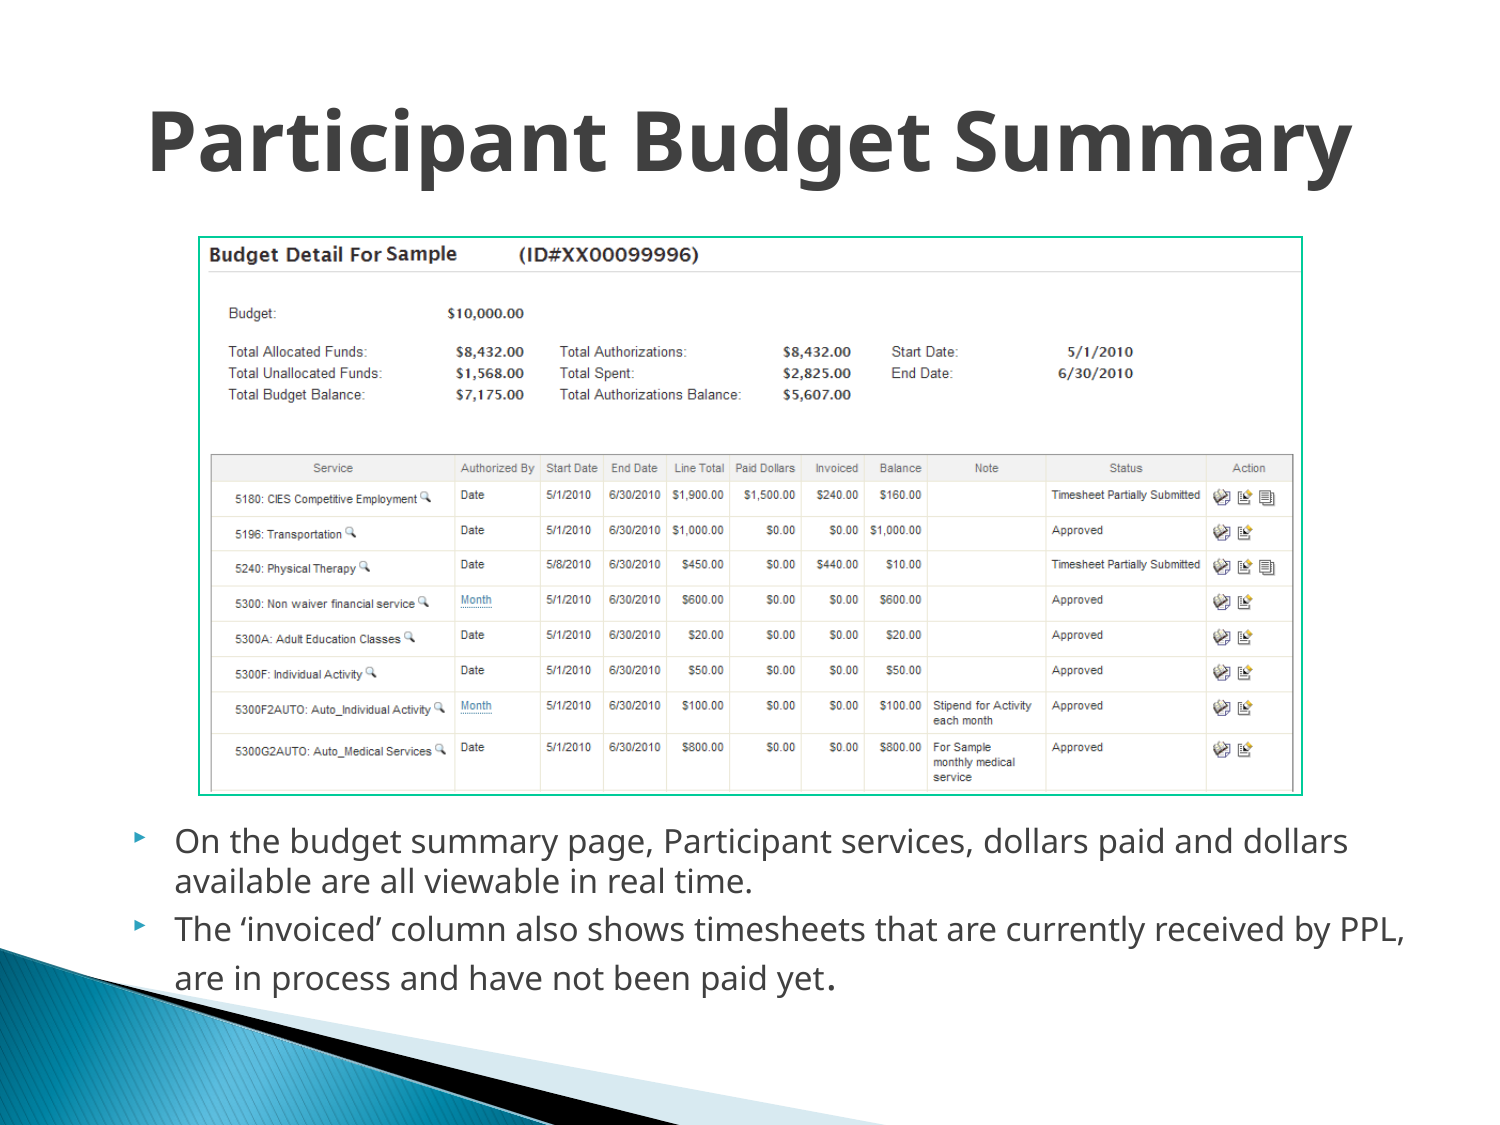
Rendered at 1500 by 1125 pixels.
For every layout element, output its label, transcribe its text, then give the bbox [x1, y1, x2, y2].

picture [0, 946, 559, 1125]
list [199, 237, 1302, 795]
title Participant Budget Summary [74, 28, 1425, 249]
text_box On the budget summary page, Participant services, dollars paid and dollars available are all viewable in real time. The ‘invoiced’ column also shows timesheets that are currently received by PPL, are in process and have not been paid yet. [99, 812, 1450, 925]
